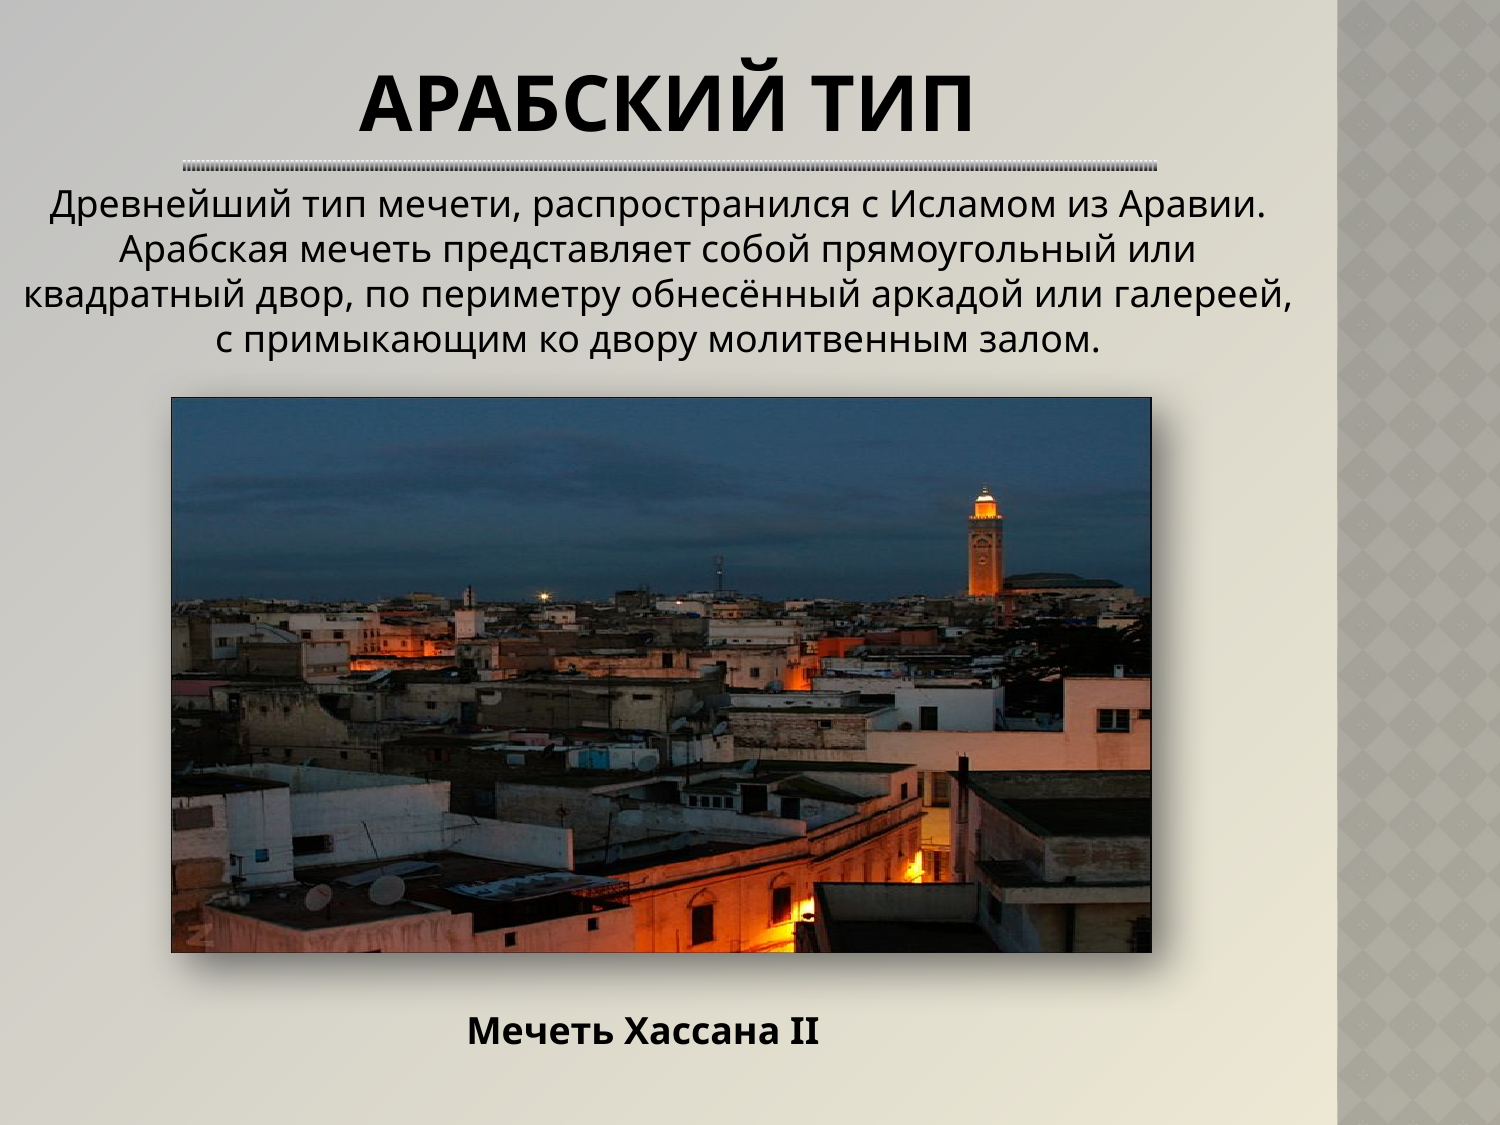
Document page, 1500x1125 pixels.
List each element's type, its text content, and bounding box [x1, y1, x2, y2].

picture [182, 160, 1157, 171]
title Арабский тип [75, 52, 1263, 172]
picture [170, 396, 1152, 953]
text_box Древнейший тип мечети, распространился с Исламом из Аравии. Арабская мечеть представляет собой прямоугольный или квадратный двор, по периметру обнесённый аркадой или галереей, с примыкающим ко двору молитвенным залом. [0, 172, 1317, 368]
text_box Мечеть Хассана II [451, 1002, 835, 1060]
